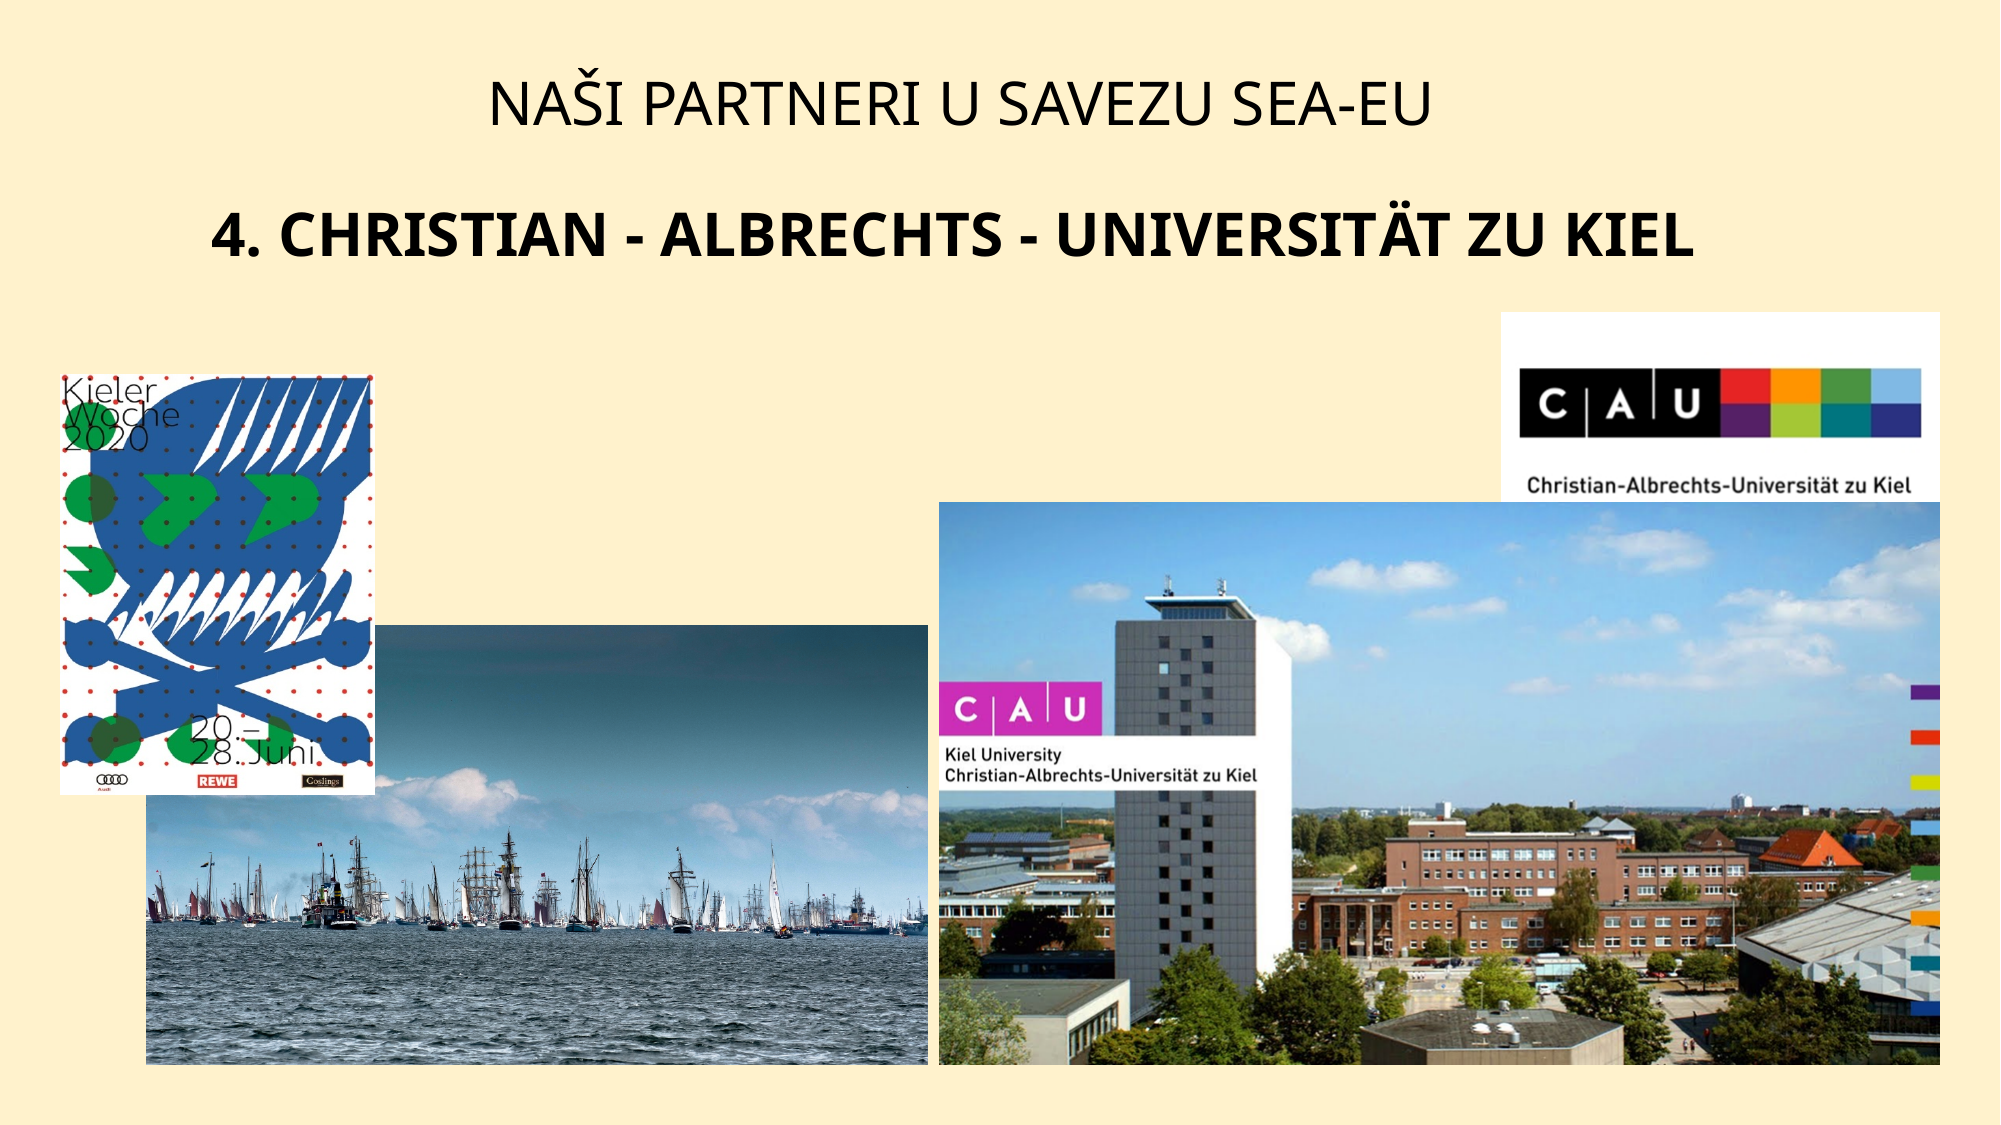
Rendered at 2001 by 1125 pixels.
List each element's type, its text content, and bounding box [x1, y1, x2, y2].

title NAŠI PARTNERI U SAVEZU SEA-EU 4. CHRISTIAN - ALBRECHTS - UNIVERSITÄT ZU KIEL [21, 0, 1902, 278]
picture [146, 625, 928, 1066]
picture [939, 312, 1940, 1066]
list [60, 374, 375, 795]
